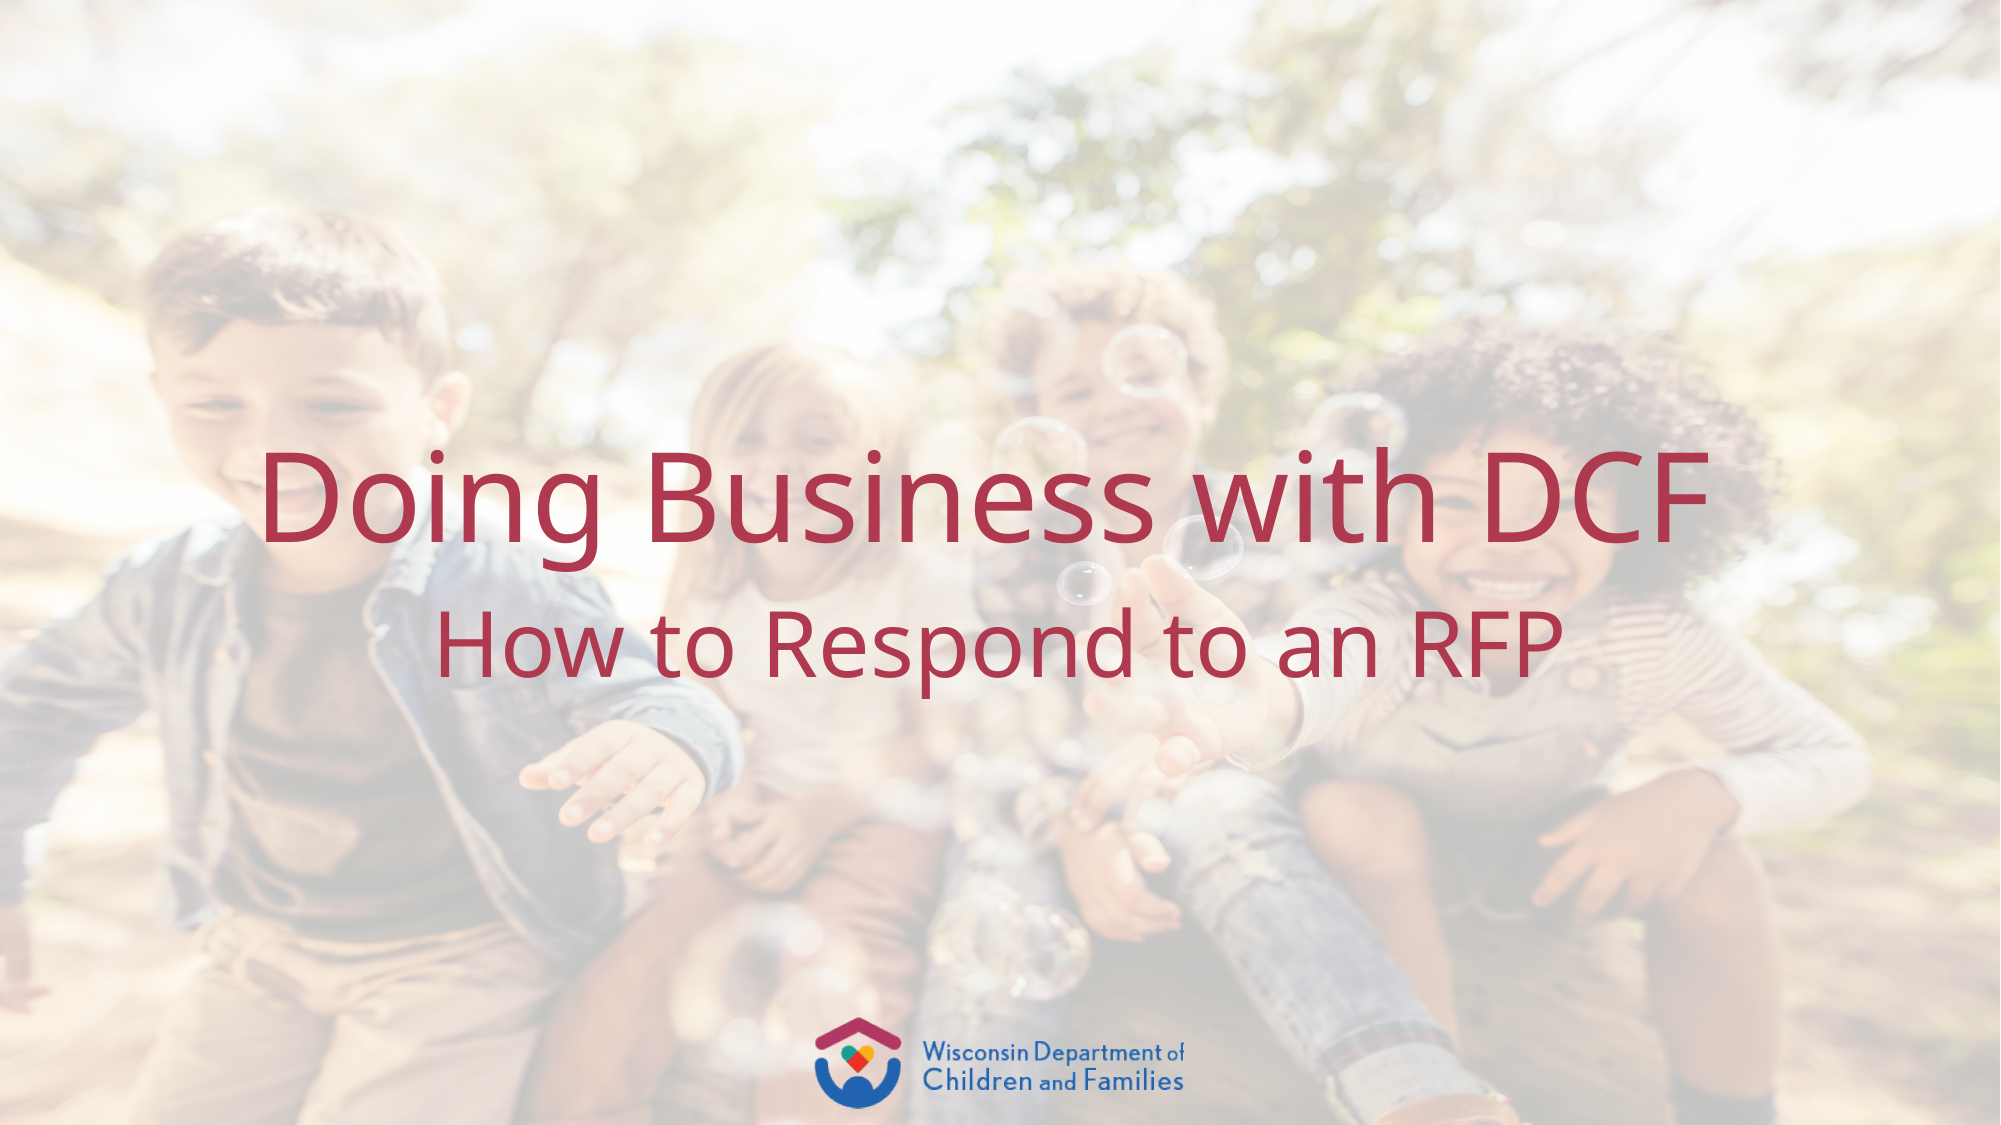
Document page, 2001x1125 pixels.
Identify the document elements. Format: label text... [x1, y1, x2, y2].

subtitle How to Respond to an RFP [249, 590, 1750, 863]
title Doing Business with DCF [196, 185, 1803, 578]
picture [814, 1017, 1186, 1109]
